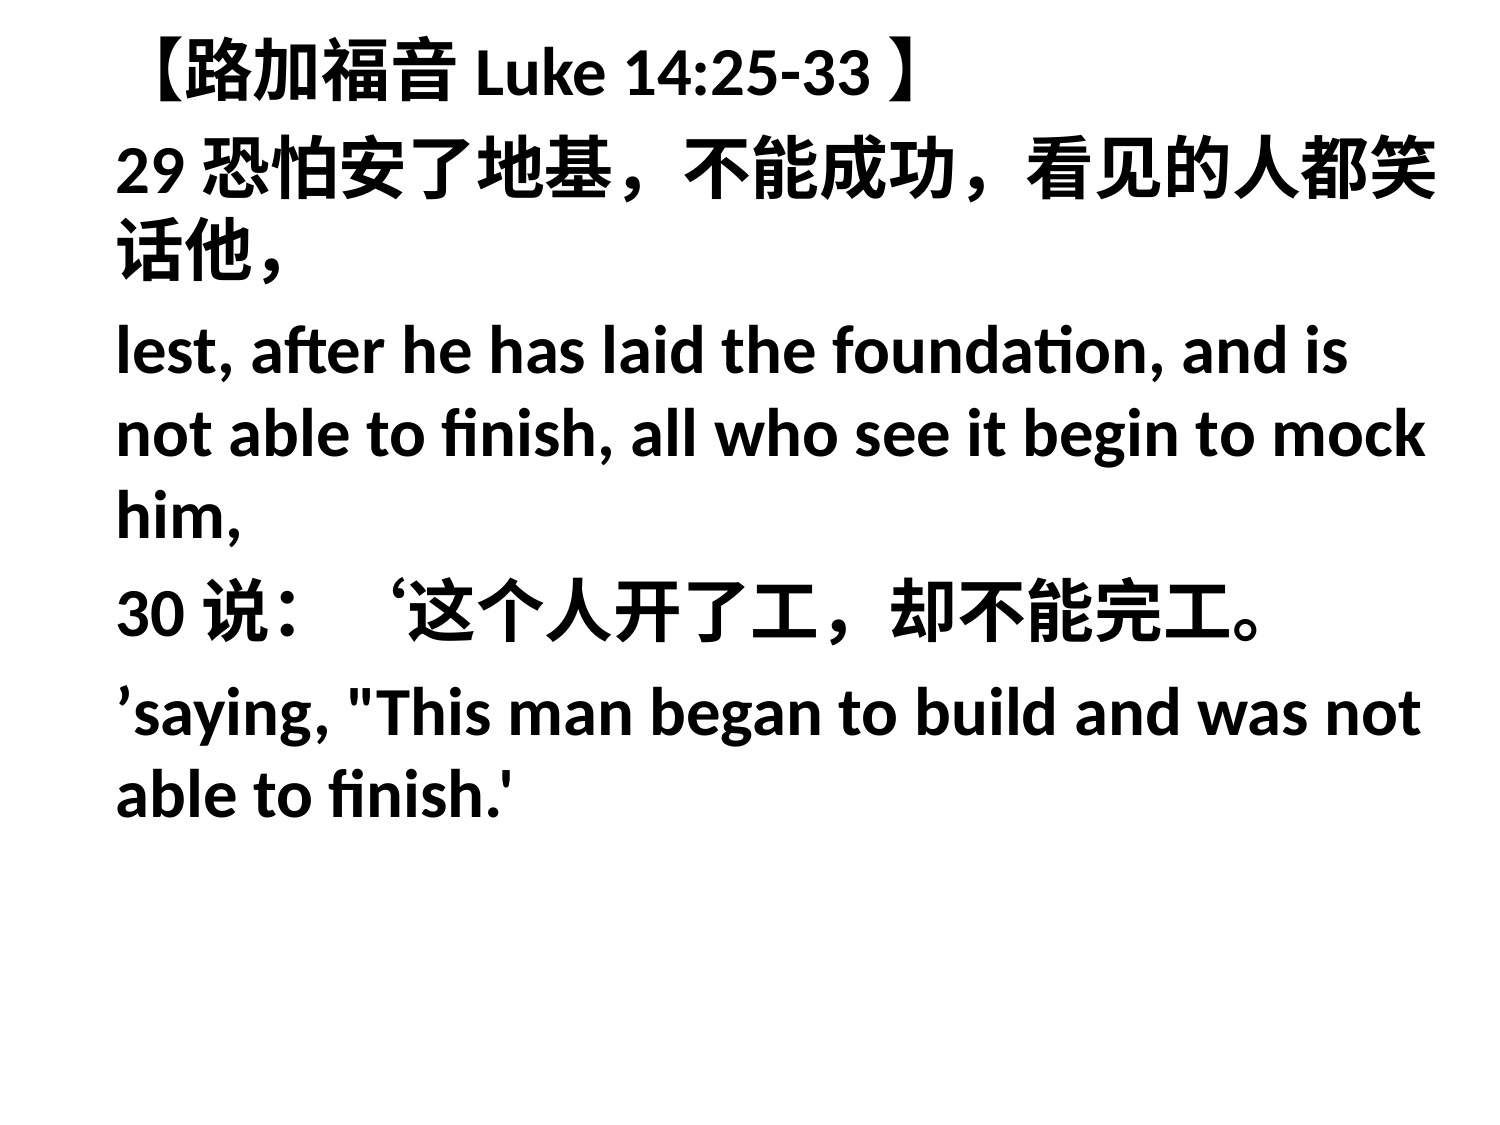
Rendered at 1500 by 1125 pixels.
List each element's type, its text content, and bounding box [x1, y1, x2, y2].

subtitle 【路加福音Luke 14:25-33】 29恐怕安了地基，不能成功，看见的人都笑话他， lest, after he has laid the foundation, and is not able to finish, all who see it begin to mock him, 30说：‘这个人开了工，却不能完工。 ’saying, "This man began to build and was not able to finish.' [100, 19, 1471, 1125]
